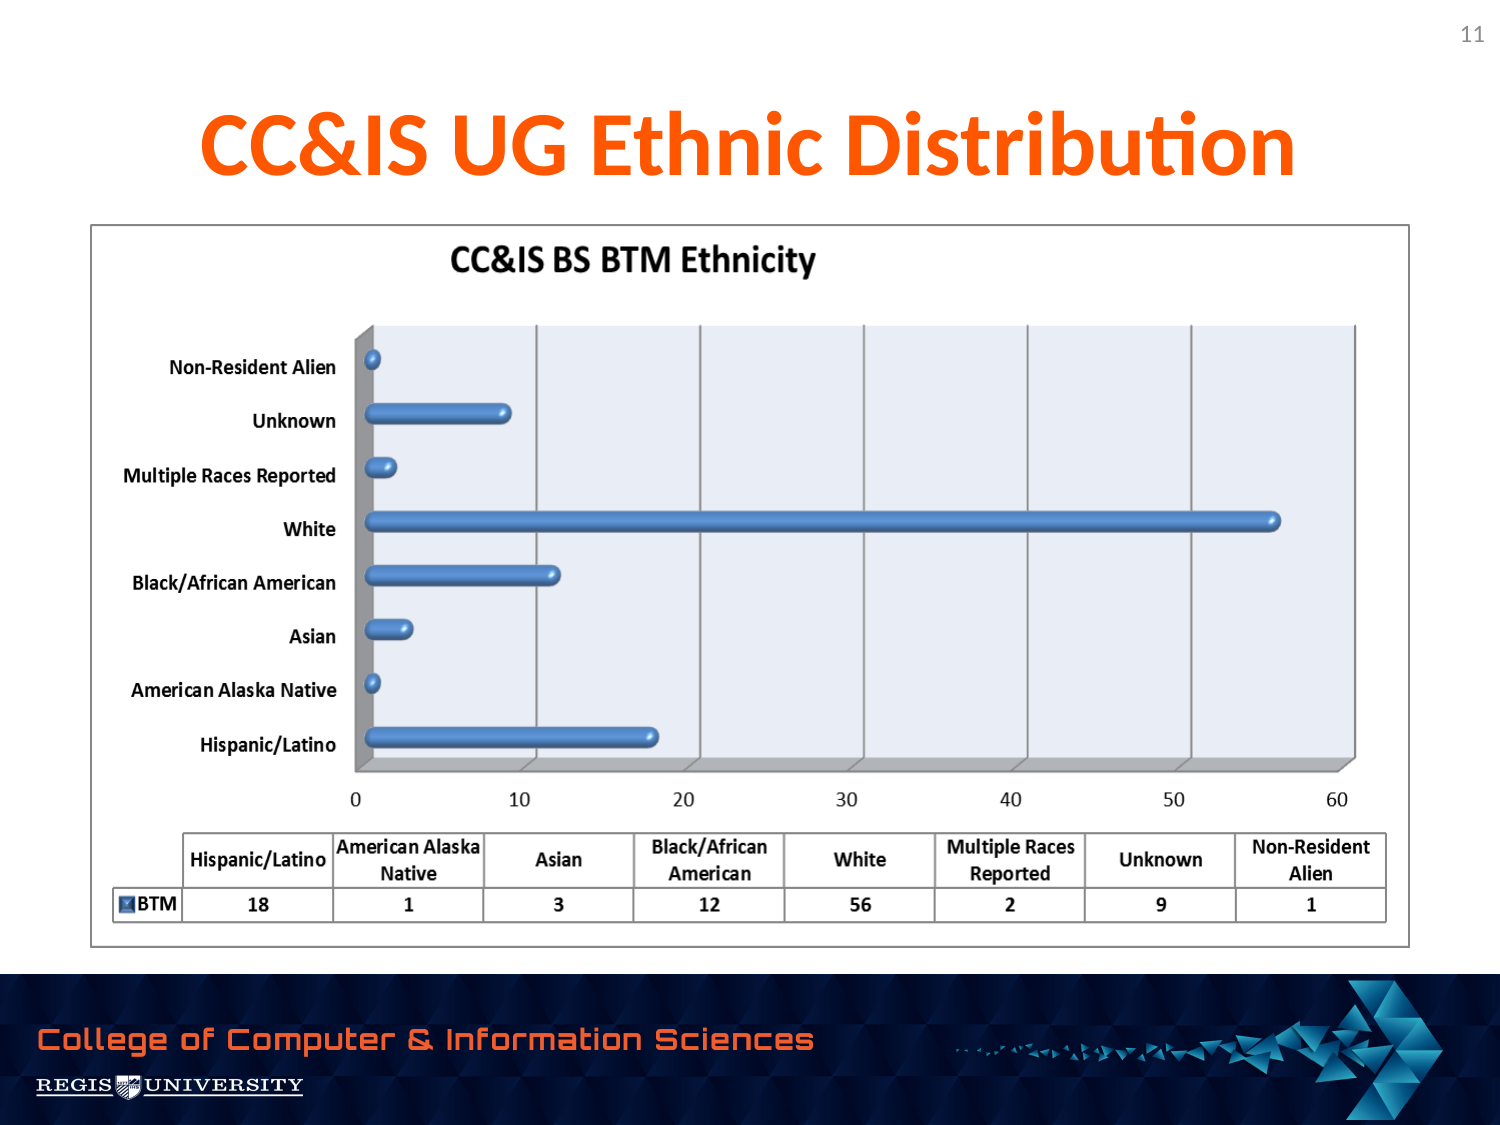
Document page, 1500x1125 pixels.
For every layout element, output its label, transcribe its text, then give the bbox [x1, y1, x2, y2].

picture [90, 224, 1410, 949]
slide_number 11 [1149, 2, 1500, 63]
title CC&IS UG Ethnic Distribution [75, 45, 1425, 233]
picture [0, 975, 1500, 1125]
